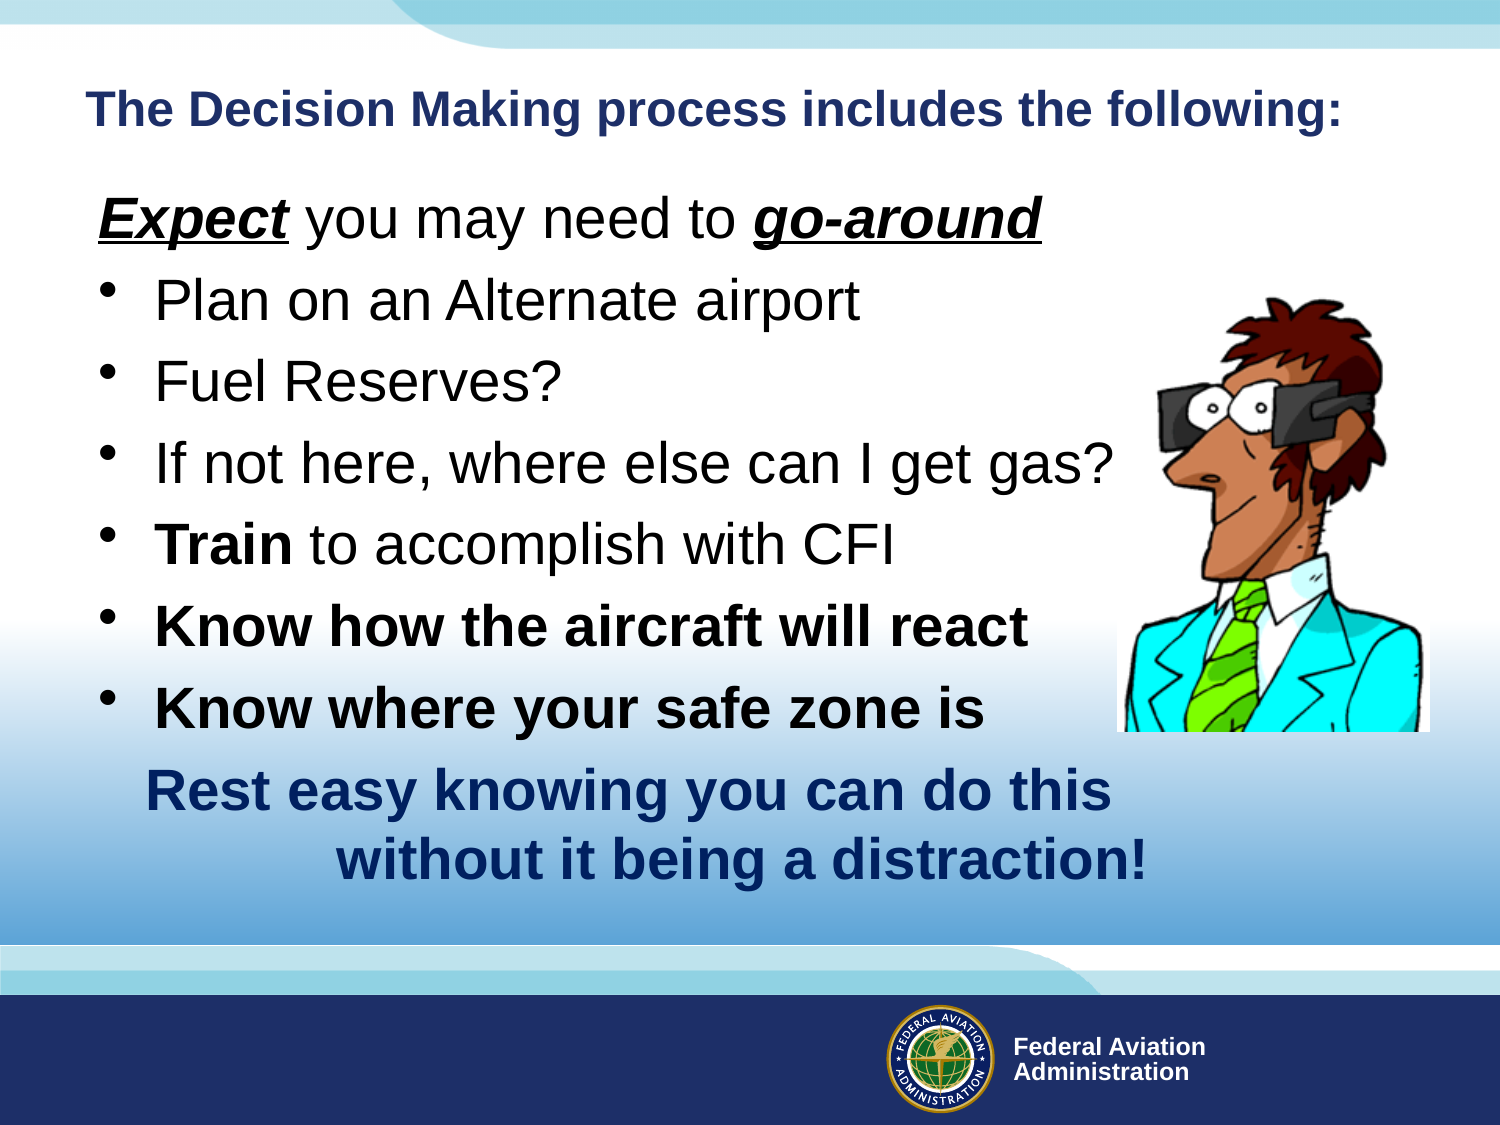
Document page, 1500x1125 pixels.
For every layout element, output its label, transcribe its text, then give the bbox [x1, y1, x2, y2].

picture [1116, 262, 1430, 732]
picture [0, 945, 1500, 995]
title The Decision Making process includes the following: [70, 56, 1461, 157]
picture [0, 0, 1500, 50]
list Expect you may need to go-around Plan on an Alternate airport Fuel Reserves? If not here, where else can I get gas? Train to accomplish with CFI Know how the aircraft will react Know where your safe zone is Rest easy knowing you can do this without it being a distraction! [83, 172, 1404, 893]
